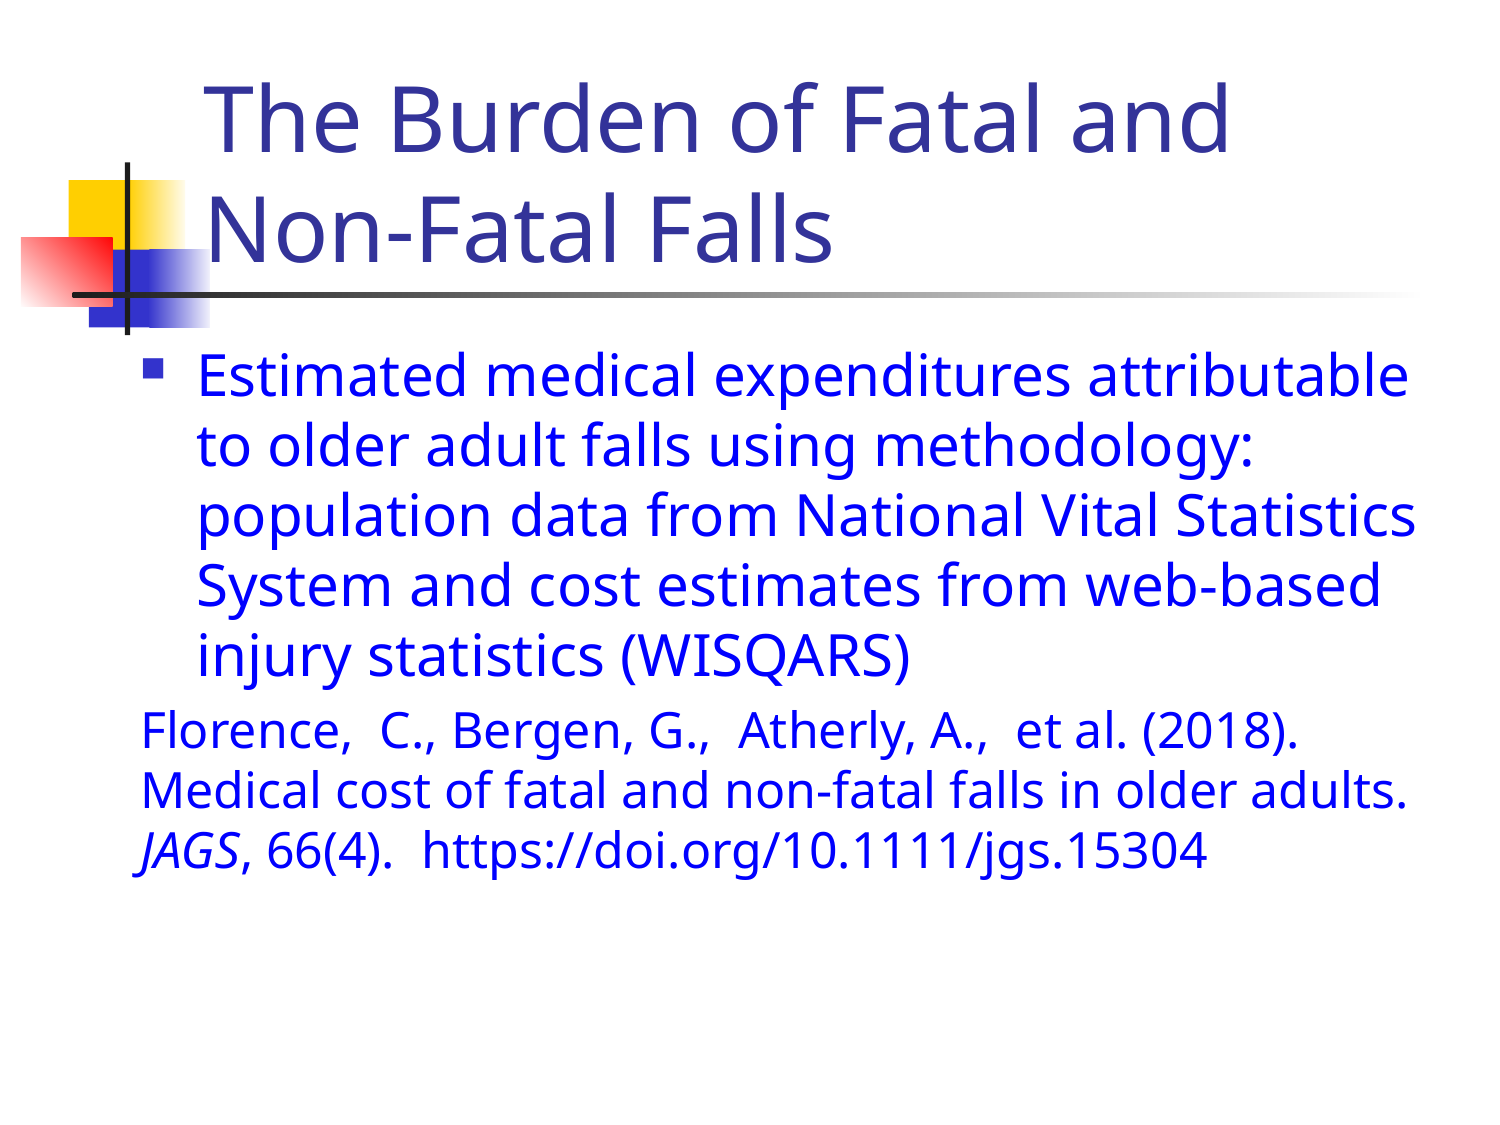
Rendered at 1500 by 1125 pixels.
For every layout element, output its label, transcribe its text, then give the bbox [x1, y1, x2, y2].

title The Burden of Fatal and Non-Fatal Falls [188, 101, 1468, 289]
list Estimated medical expenditures attributable to older adult falls using methodology: population data from National Vital Statistics System and cost estimates from web-based injury statistics (WISQARS) Florence, C., Bergen, G., Atherly, A., et al. (2018). Medical cost of fatal and non-fatal falls in older adults. JAGS, 66(4). https://doi.org/10.1111/jgs.15304 [125, 331, 1469, 1006]
